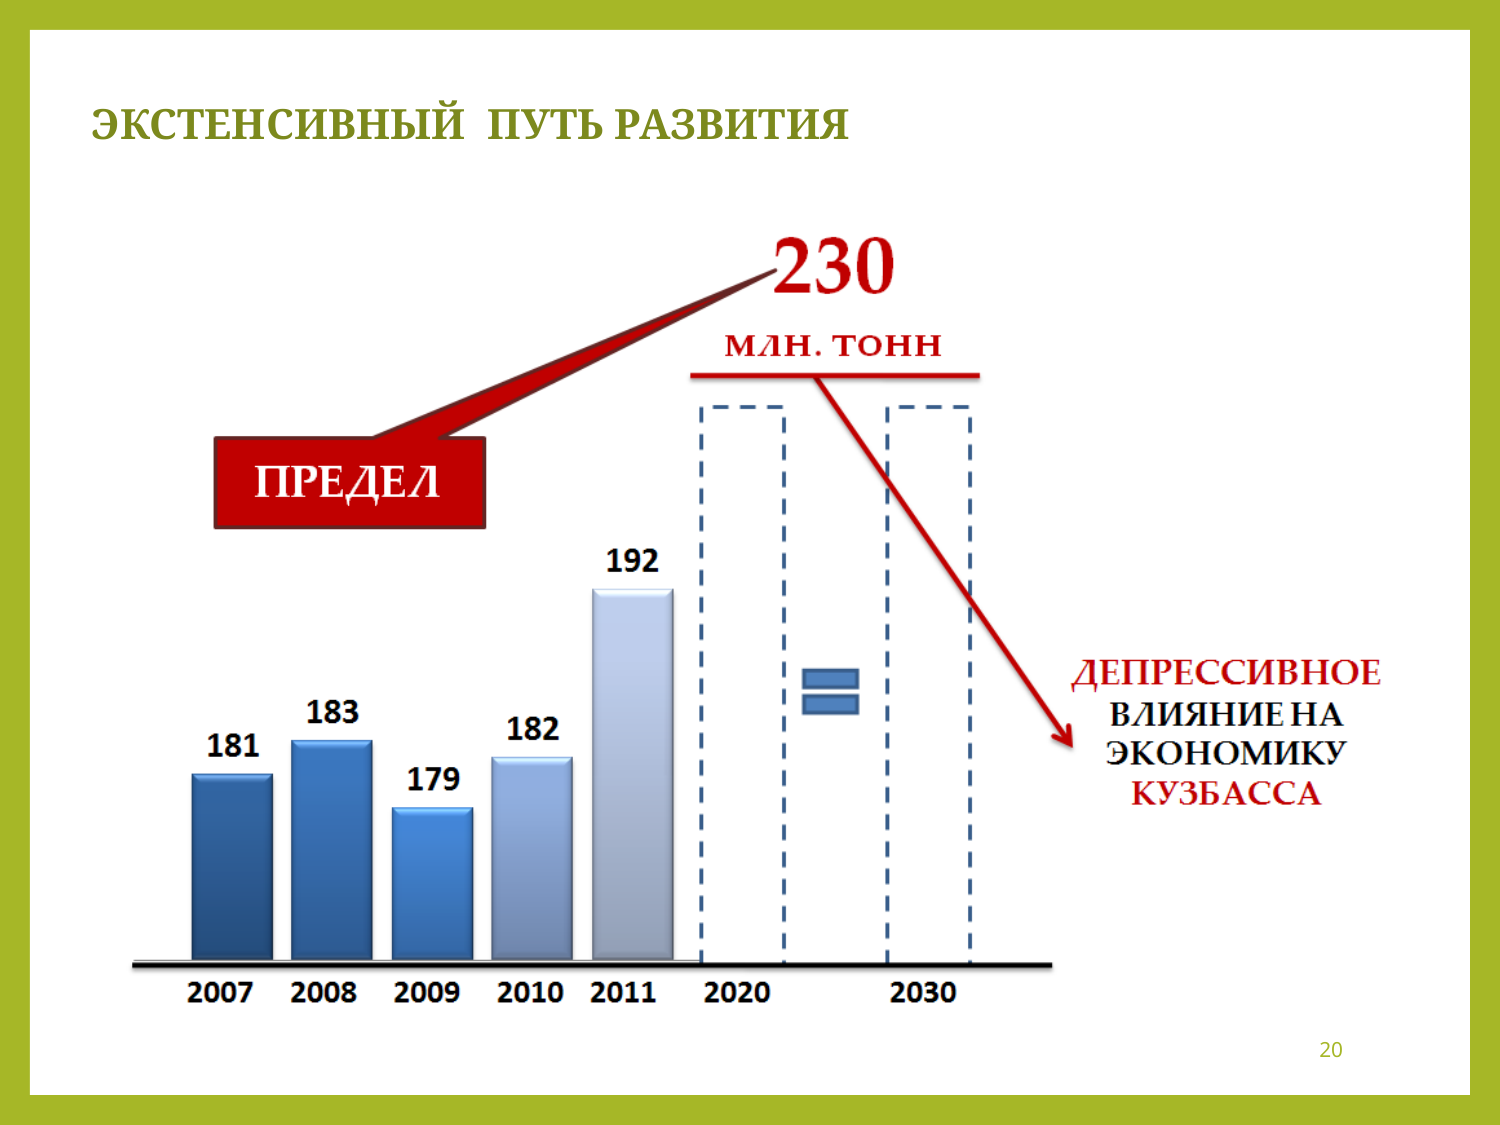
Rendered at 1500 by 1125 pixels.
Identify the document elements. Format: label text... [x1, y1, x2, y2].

picture [116, 210, 1394, 1032]
slide_number 20 [1147, 1041, 1358, 1081]
title Экстенсивный путь развития [76, 54, 1292, 201]
